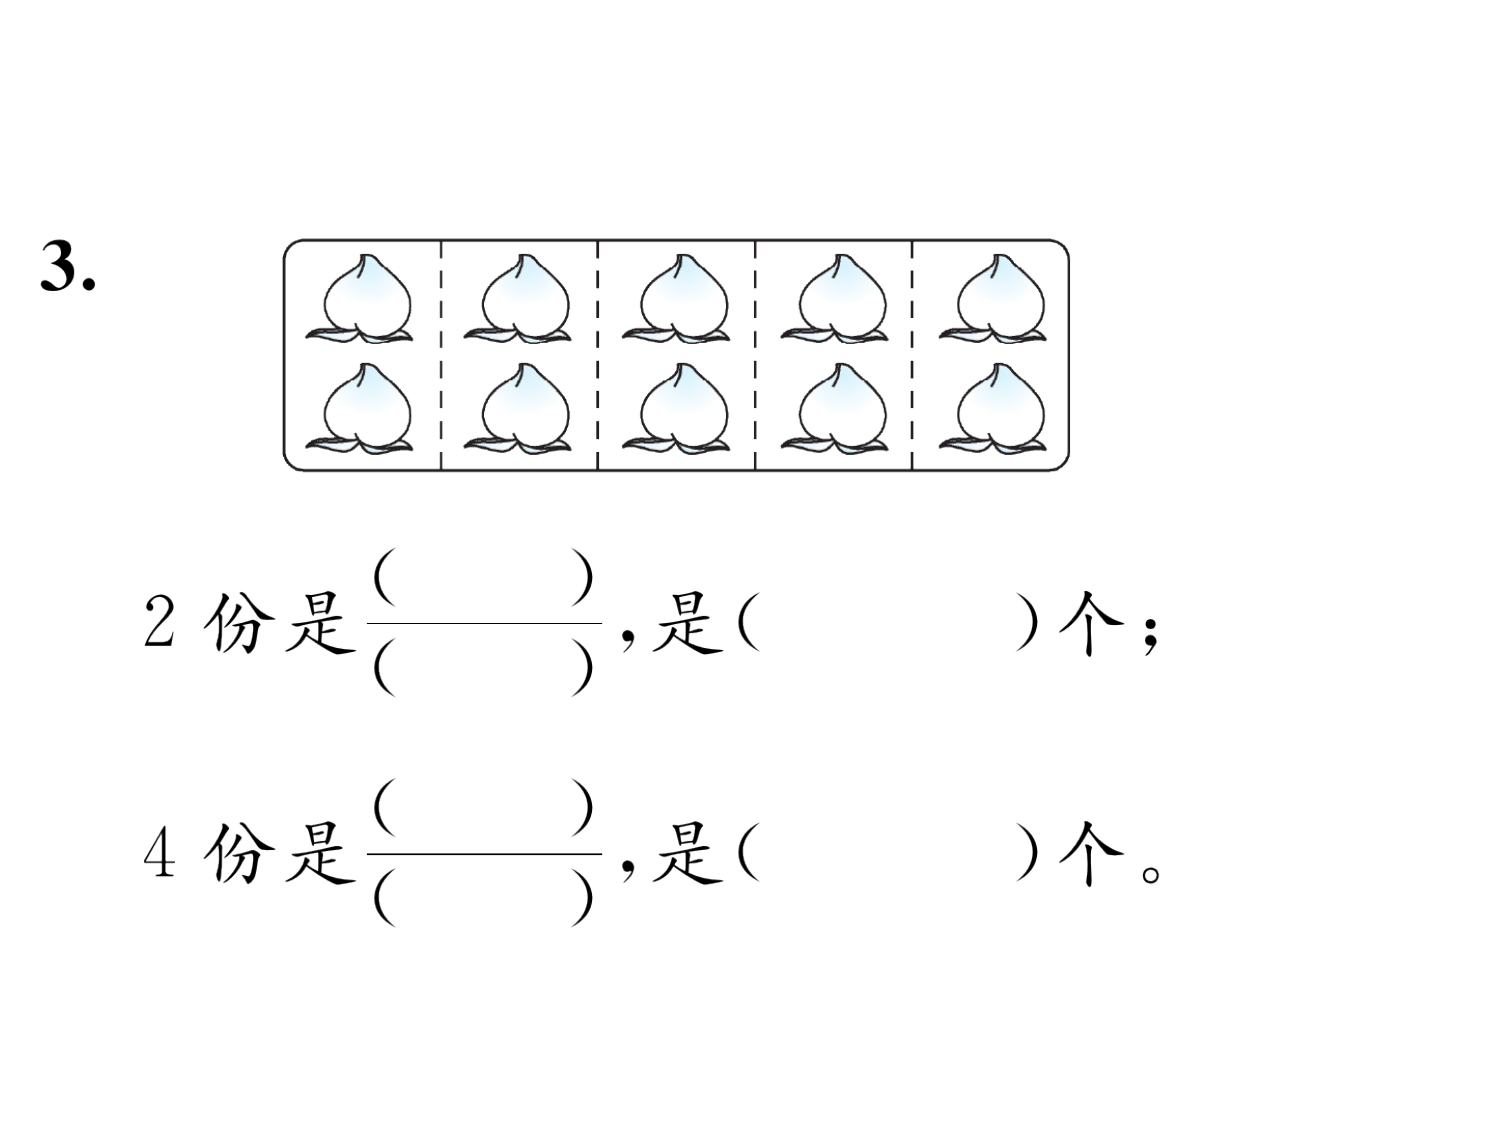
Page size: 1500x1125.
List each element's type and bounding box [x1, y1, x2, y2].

picture [35, 177, 1453, 958]
